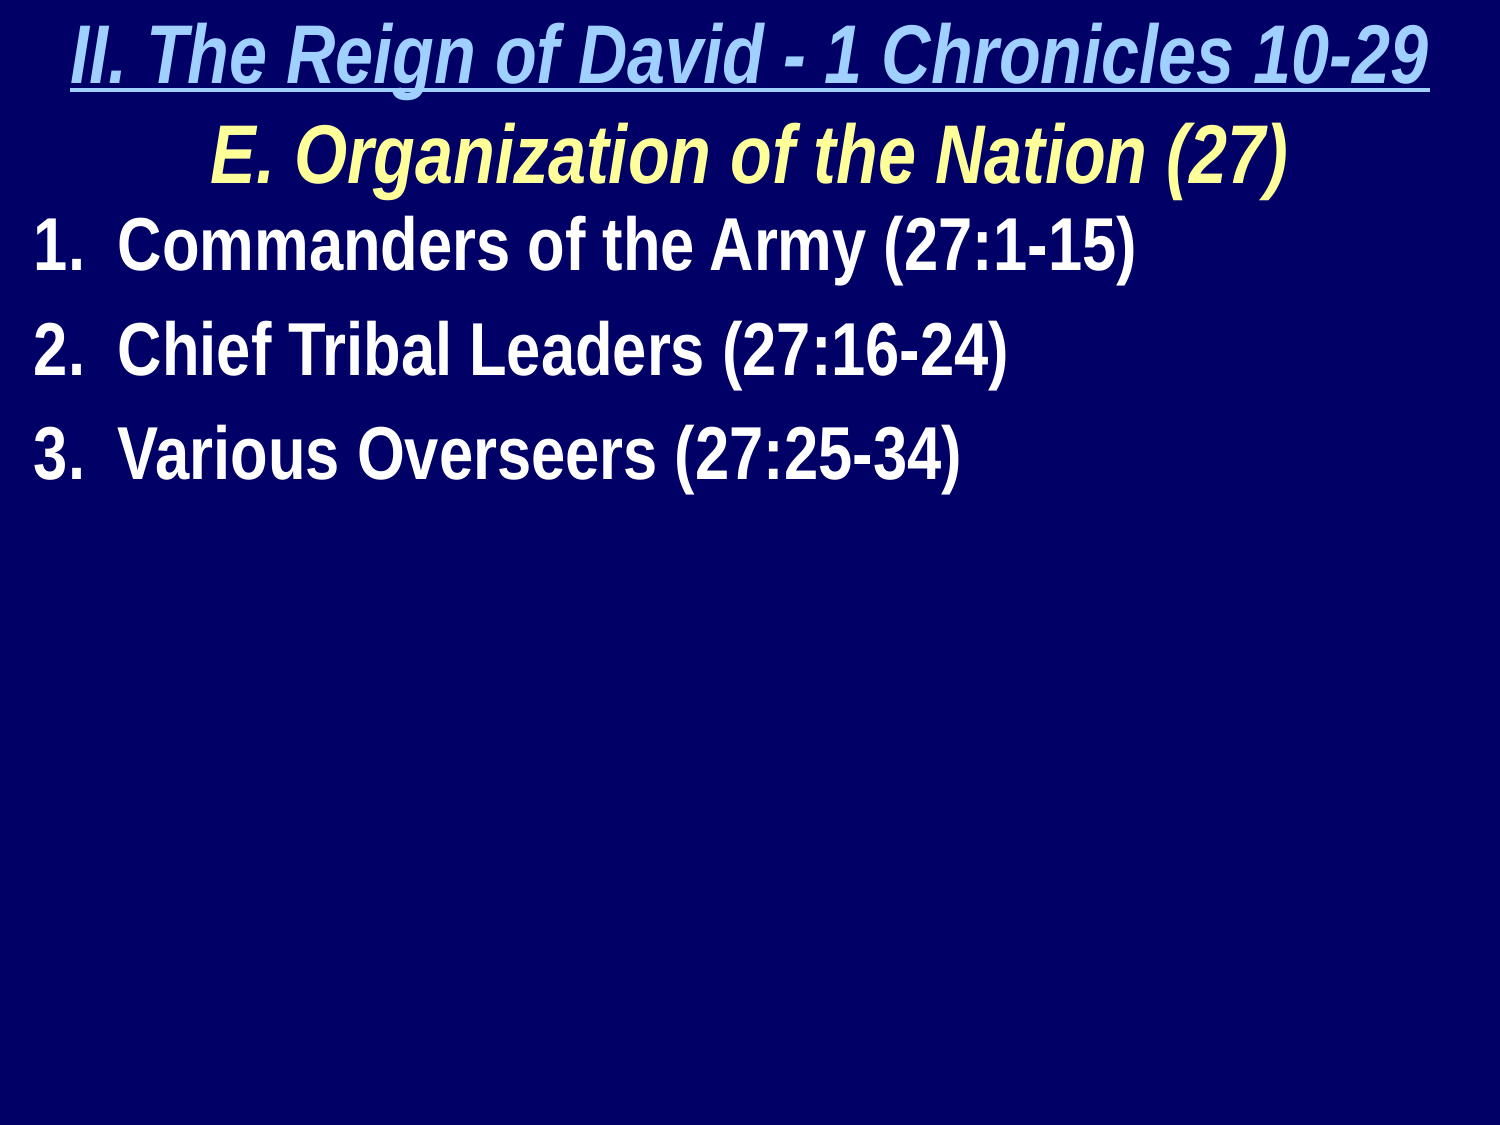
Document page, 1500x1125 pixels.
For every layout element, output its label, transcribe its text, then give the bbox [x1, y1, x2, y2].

title II. The Reign of David - 1 Chronicles 10-29 E. Organization of the Nation (27) [0, 0, 1500, 187]
list Commanders of the Army (27:1-15) Chief Tribal Leaders (27:16-24) Various Overseers (27:25-34) [0, 187, 1500, 1125]
